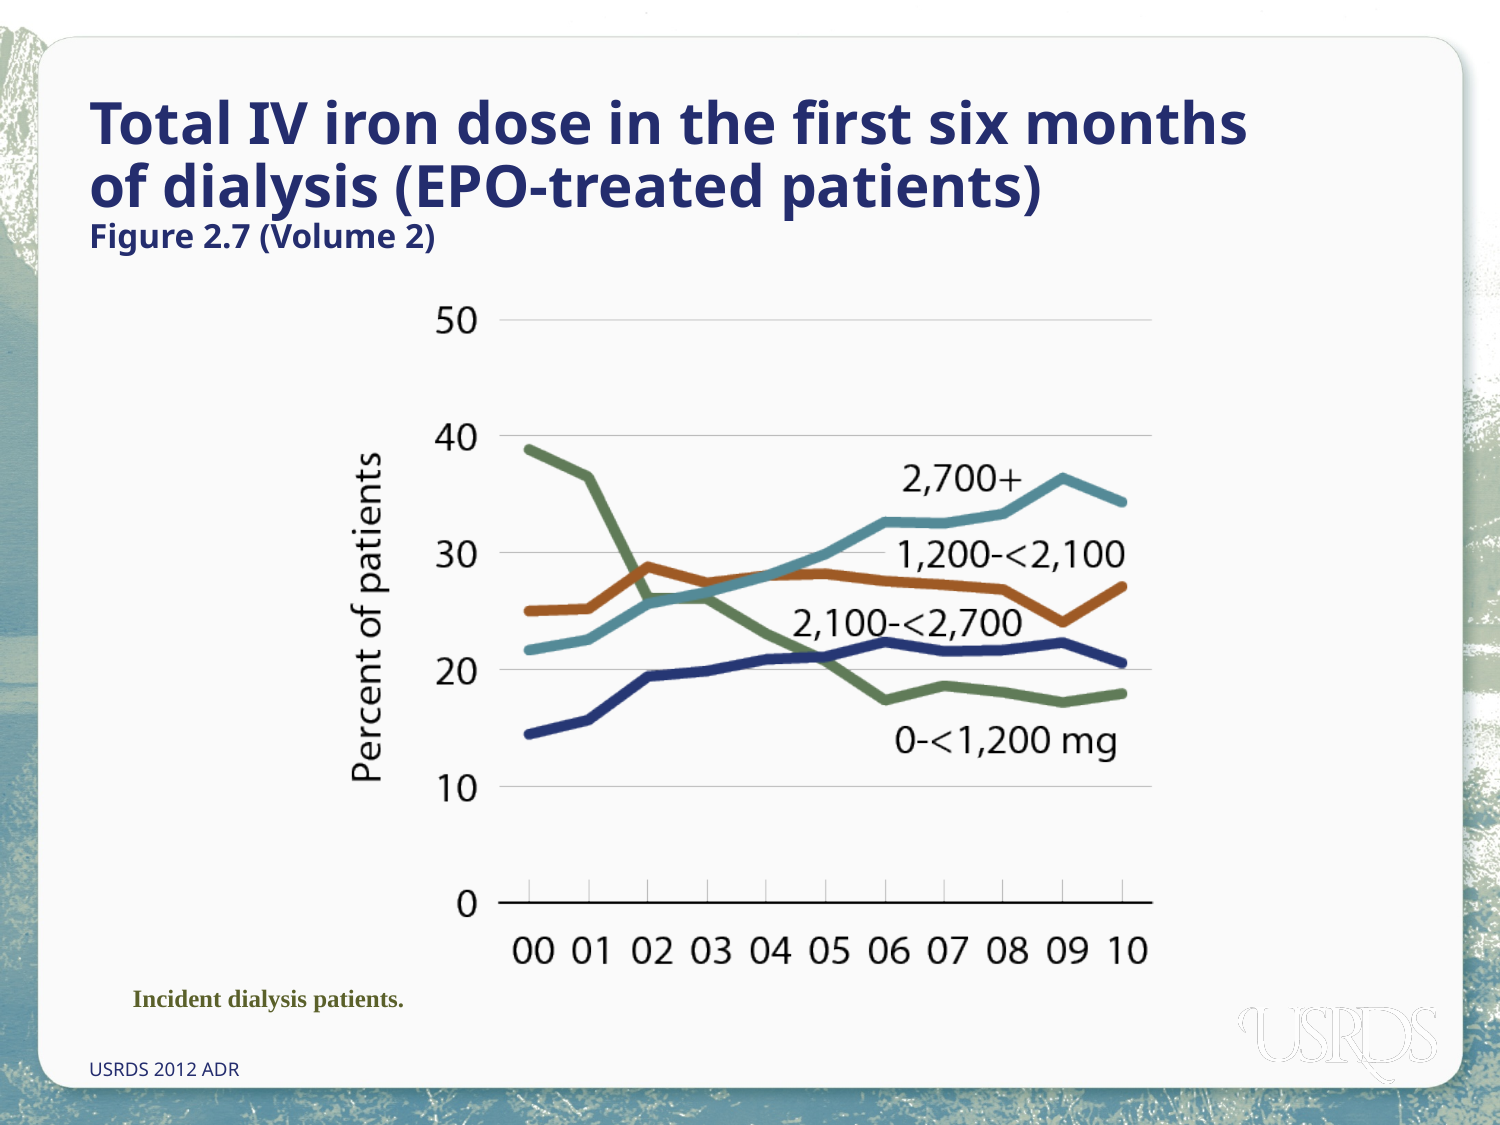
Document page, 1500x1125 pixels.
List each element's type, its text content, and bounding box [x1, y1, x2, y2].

picture [0, 0, 1500, 1125]
text_box Incident dialysis patients. [132, 975, 409, 1028]
title Total IV iron dose in the first six months of dialysis (EPO-treated patients) Figure 2.7 (Volume 2) [74, 45, 1425, 264]
